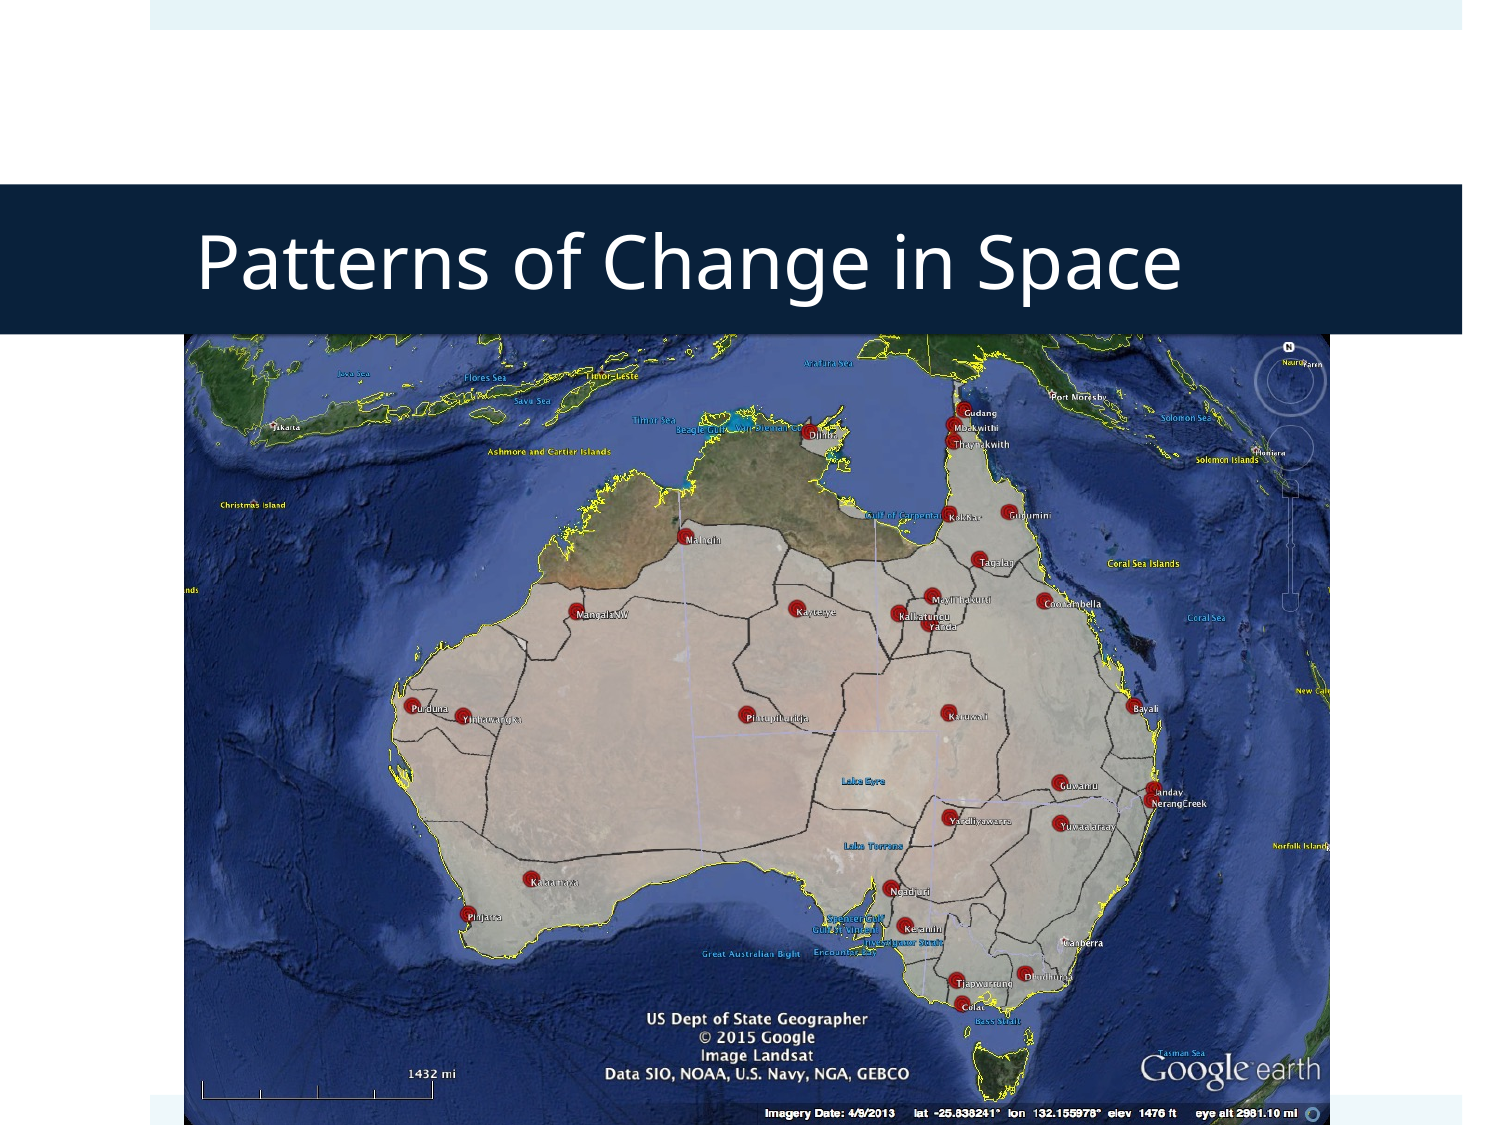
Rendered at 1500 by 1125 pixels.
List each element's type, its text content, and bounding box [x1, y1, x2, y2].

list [183, 333, 1330, 1125]
title Patterns of Change in Space [0, 184, 1463, 335]
